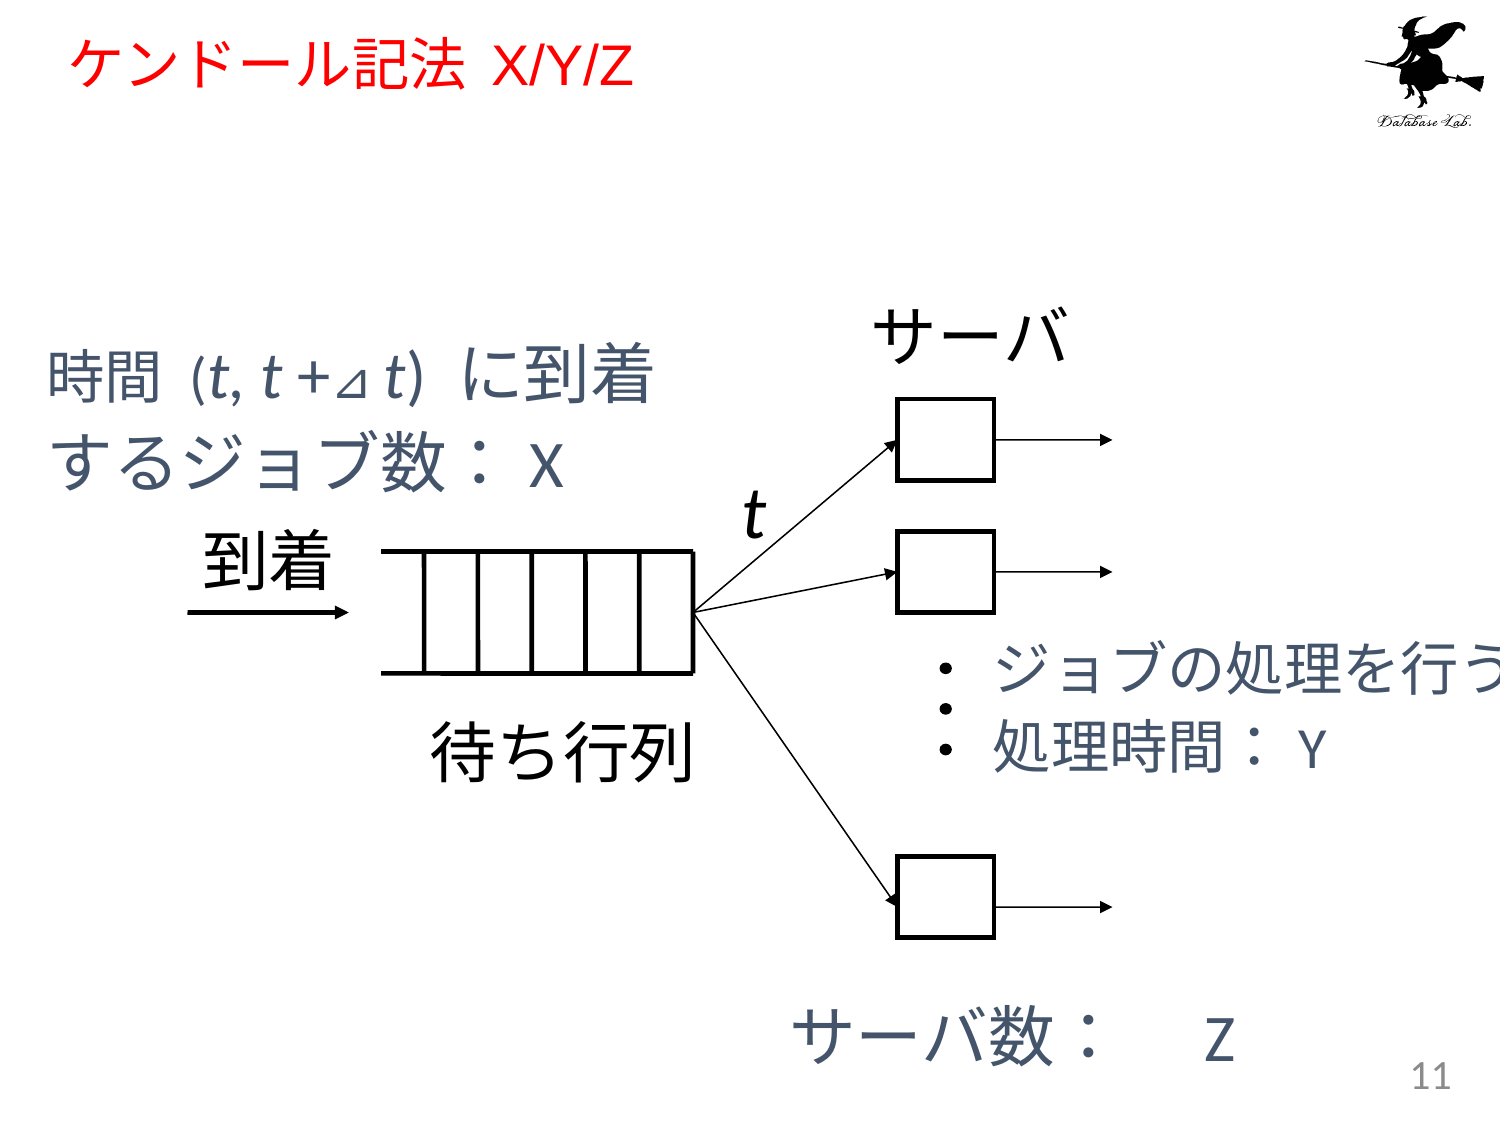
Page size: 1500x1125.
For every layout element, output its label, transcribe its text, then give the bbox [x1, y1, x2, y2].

text_box ジョブの処理を行う 処理時間：Y [1113, 624, 1500, 790]
picture [1362, 14, 1486, 130]
title ケンドール記法 X/Y/Z [52, 28, 1441, 106]
text_box サーバ数： Z [774, 987, 1251, 1083]
slide_number 11 [1129, 1042, 1467, 1103]
text_box 時間 (t, t +⊿ t) に到着 するジョブ数：X [31, 324, 187, 510]
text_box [187, 287, 1113, 938]
